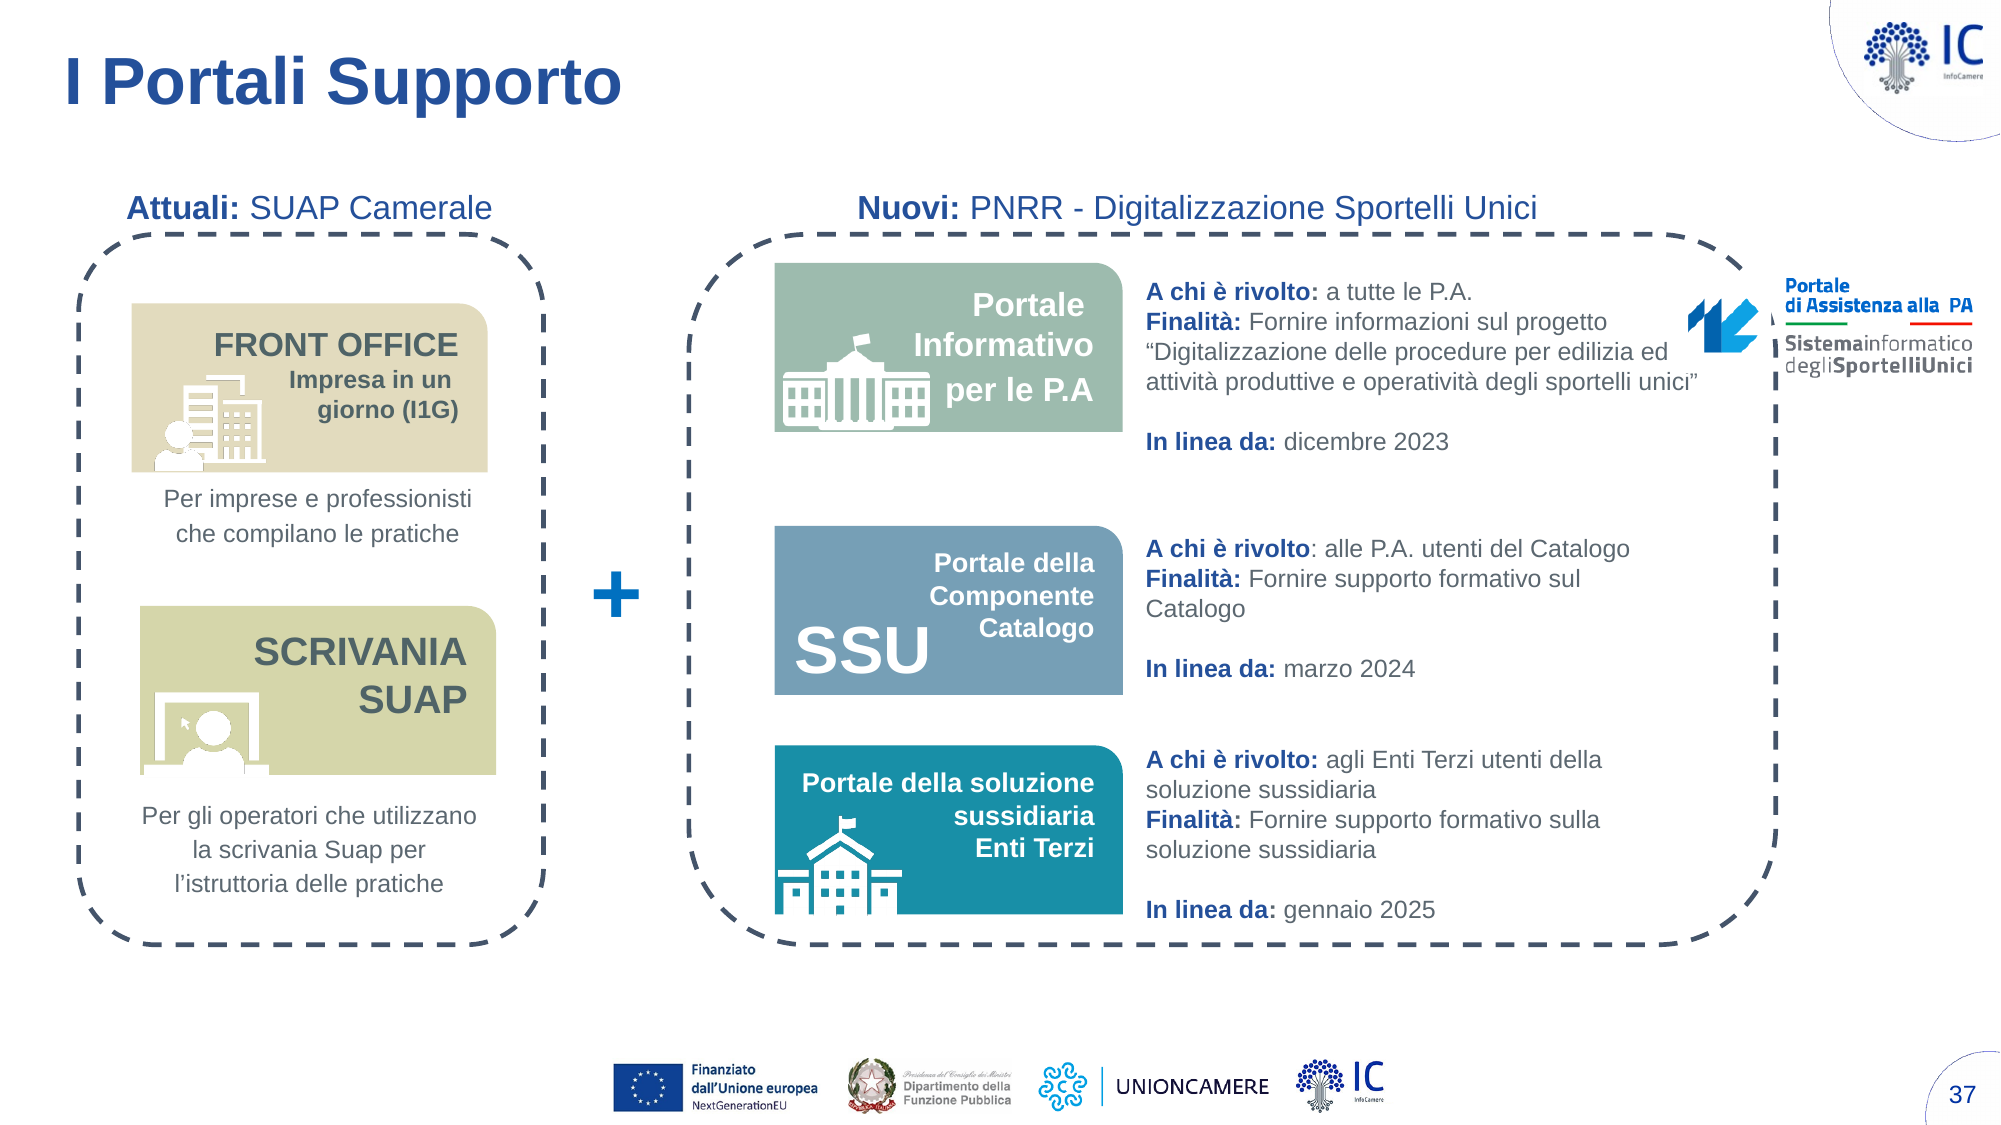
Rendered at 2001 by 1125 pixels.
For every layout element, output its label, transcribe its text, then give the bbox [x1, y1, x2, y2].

text_box [78, 234, 544, 945]
picture [1674, 276, 1973, 379]
picture [605, 1058, 1394, 1114]
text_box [1828, 0, 2000, 1125]
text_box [153, 375, 267, 472]
text_box + [560, 525, 673, 653]
text_box Nuovi: PNRR - Digitalizzazione Sportelli Unici [808, 136, 1588, 238]
text_box [688, 234, 1776, 945]
text_box A chi è rivolto: alle P.A. utenti del Catalogo Finalità: Fornire supporto formativo sul Catalogo In linea da: marzo 2024 [1125, 512, 1696, 739]
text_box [139, 605, 497, 796]
text_box SSU [774, 587, 975, 708]
text_box Portale della Componente Catalogo [774, 525, 1123, 695]
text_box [774, 262, 1123, 455]
text_box A chi è rivolto: agli Enti Terzi utenti della soluzione sussidiaria Finalità: Fornire supporto formativo sulla soluzione sussidiaria In linea da: gennaio 2025 [1125, 723, 1701, 950]
text_box Attuali: SUAP Camerale [59, 136, 560, 238]
text_box I Portali Supporto [64, 37, 1685, 211]
text_box A chi è rivolto: a tutte le P.A. Finalità: Fornire informazioni sul progetto “Digitalizzazione delle procedure per edilizia ed attività produttive e operatività degli sportelli unici” In linea da: dicembre 2023 [1125, 255, 1735, 468]
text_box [774, 745, 1123, 928]
